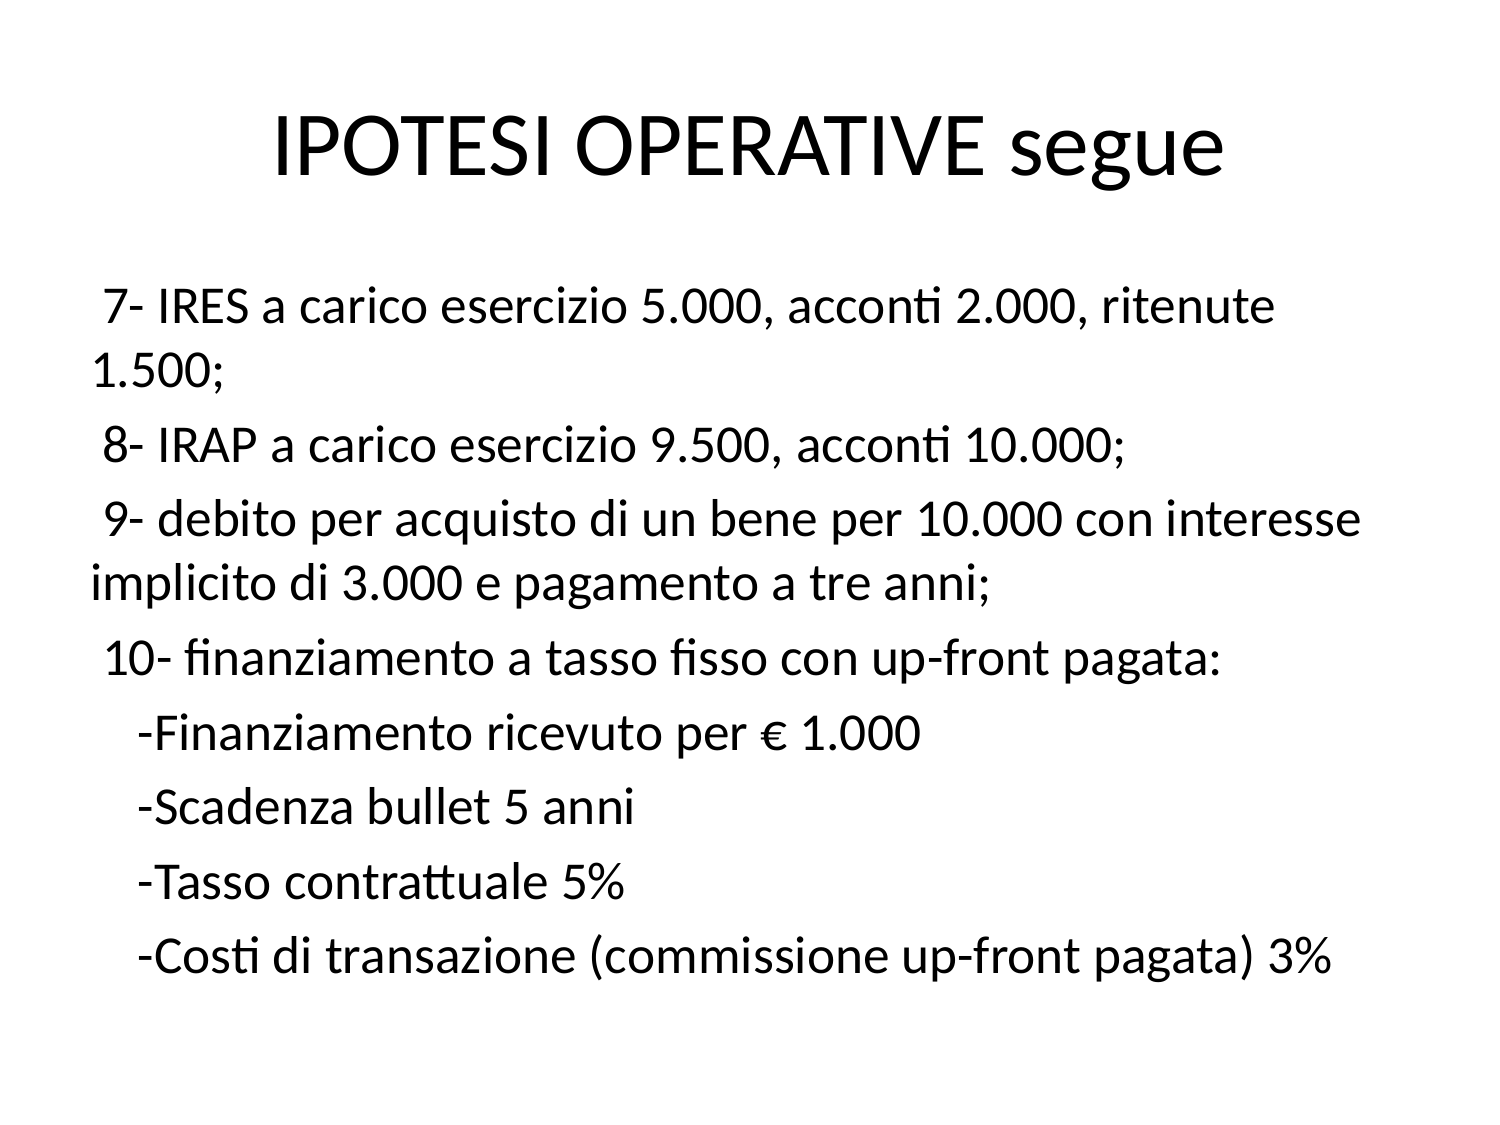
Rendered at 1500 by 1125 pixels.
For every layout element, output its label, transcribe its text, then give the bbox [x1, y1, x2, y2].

title IPOTESI OPERATIVE segue [75, 45, 1425, 233]
list 7- IRES a carico esercizio 5.000, acconti 2.000, ritenute 1.500; 8- IRAP a carico esercizio 9.500, acconti 10.000; 9- debito per acquisto di un bene per 10.000 con interesse implicito di 3.000 e pagamento a tre anni; 10- finanziamento a tasso fisso con up-front pagata: -Finanziamento ricevuto per € 1.000 -Scadenza bullet 5 anni -Tasso contrattuale 5% -Costi di transazione (commissione up-front pagata) 3% [75, 262, 1425, 1005]
